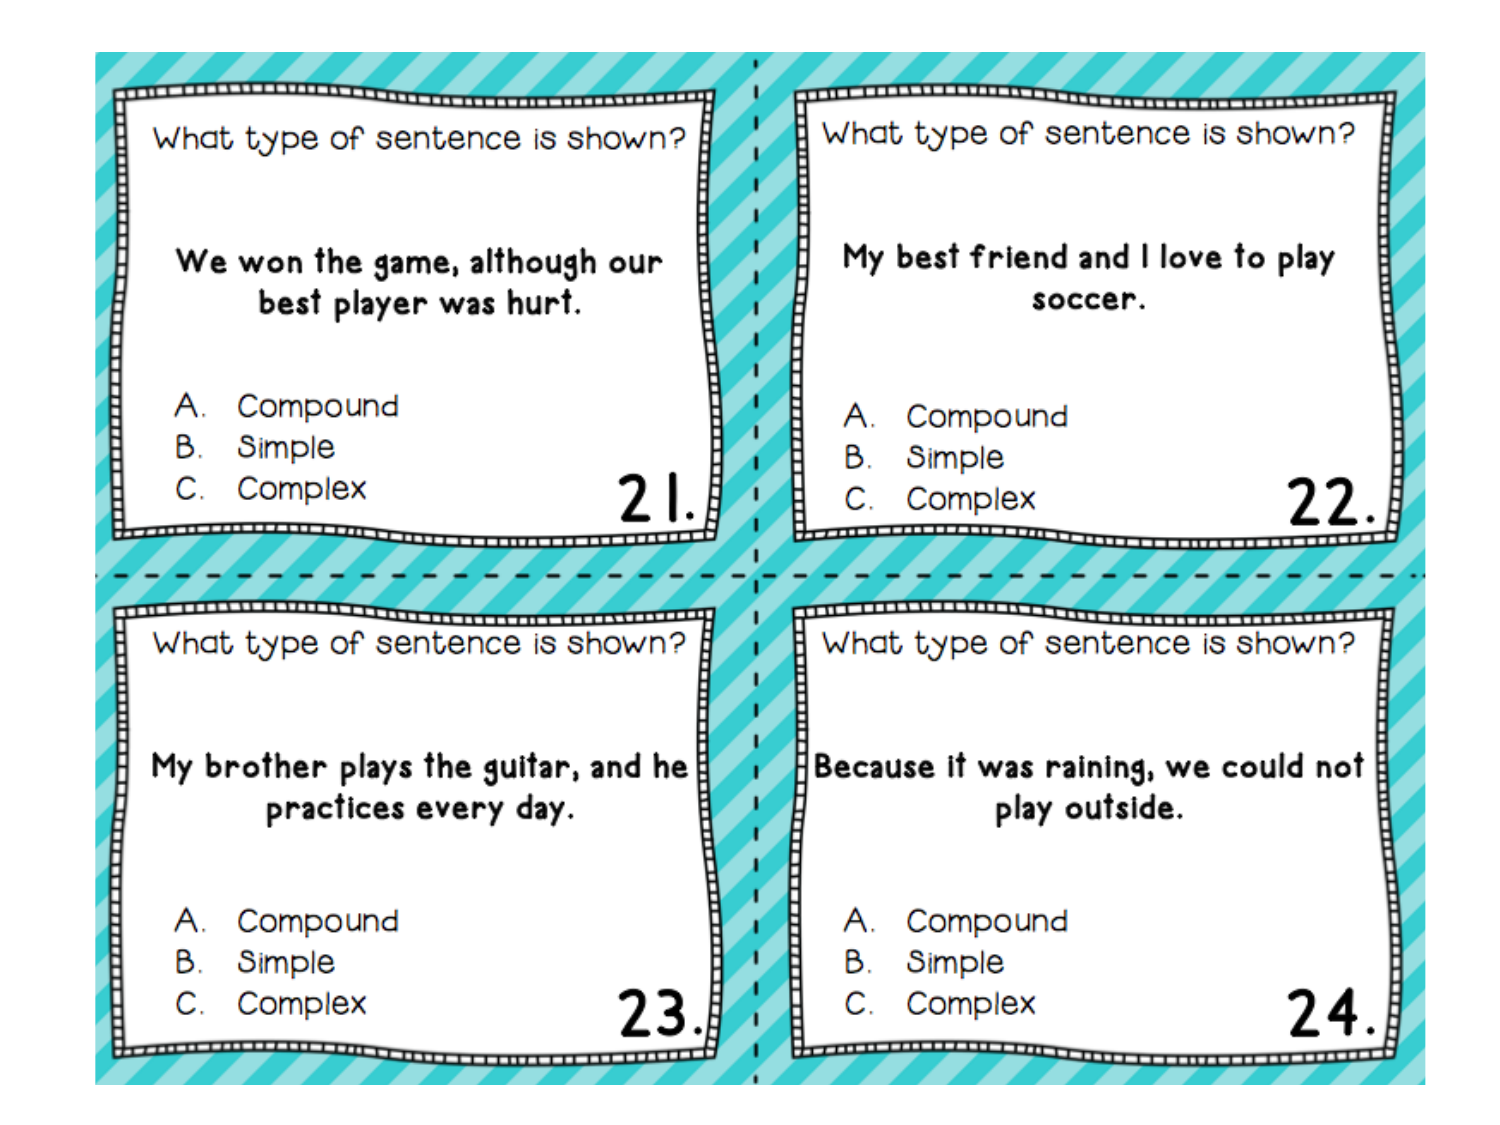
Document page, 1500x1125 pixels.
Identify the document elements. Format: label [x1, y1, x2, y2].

picture [95, 51, 1426, 1085]
